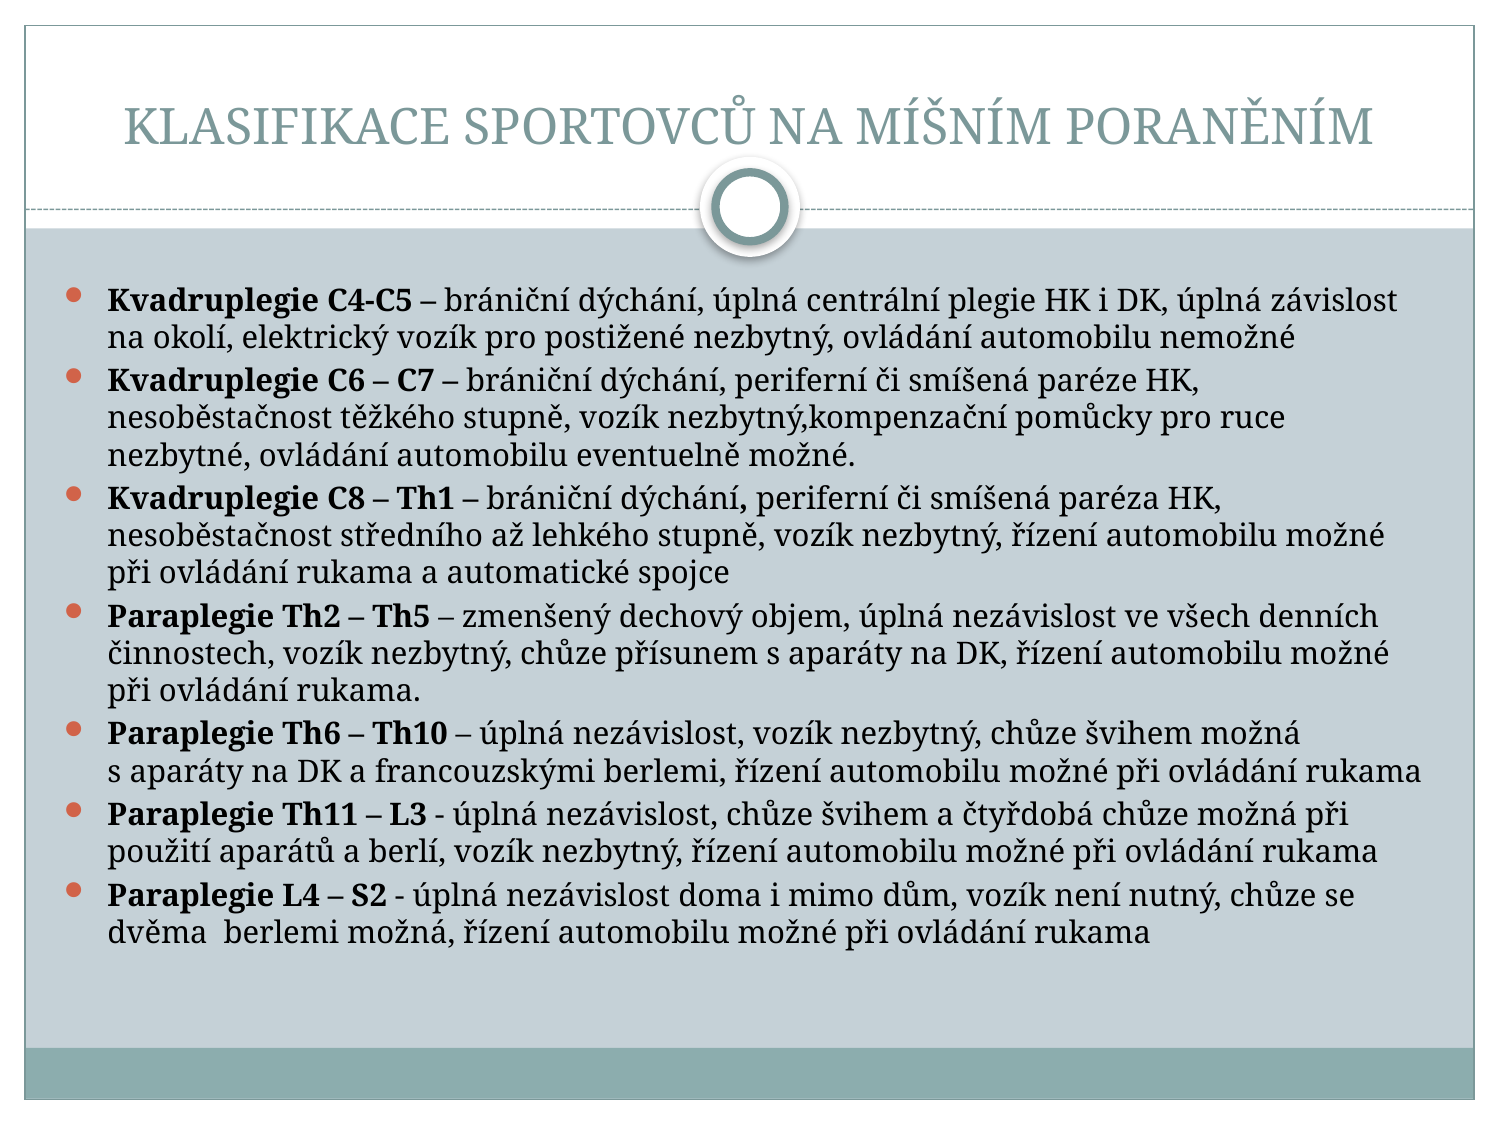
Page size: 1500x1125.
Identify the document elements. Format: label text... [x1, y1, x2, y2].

list Kvadruplegie C4-C5 – brániční dýchání, úplná centrální plegie HK i DK, úplná závislost na okolí, elektrický vozík pro postižené nezbytný, ovládání automobilu nemožné Kvadruplegie C6 – C7 – brániční dýchání, periferní či smíšená paréze HK, nesoběstačnost těžkého stupně, vozík nezbytný,kompenzační pomůcky pro ruce nezbytné, ovládání automobilu eventuelně možné. Kvadruplegie C8 – Th1 – brániční dýchání, periferní či smíšená paréza HK, nesoběstačnost středního až lehkého stupně, vozík nezbytný, řízení automobilu možné při ovládání rukama a automatické spojce Paraplegie Th2 – Th5 – zmenšený dechový objem, úplná nezávislost ve všech denních činnostech, vozík nezbytný, chůze přísunem s aparáty na DK, řízení automobilu možné při ovládání rukama. Paraplegie Th6 – Th10 – úplná nezávislost, vozík nezbytný, chůze švihem možná s aparáty na DK a francouzskými berlemi, řízení automobilu možné při ovládání rukama Paraplegie Th11 – L3 - úplná nezávislost, chůze švihem a čtyřdobá chůze možná při použití aparátů a berlí, vozík nezbytný, řízení automobilu možné při ovládání rukama Paraplegie L4 – S2 - úplná nezávislost doma i mimo dům, vozík není nutný, chůze se dvěma berlemi možná, řízení automobilu možné při ovládání rukama [49, 250, 1445, 1001]
title KLASIFIKACE SPORTOVCŮ NA MÍŠNÍM PORANĚNÍM [49, 37, 1450, 162]
